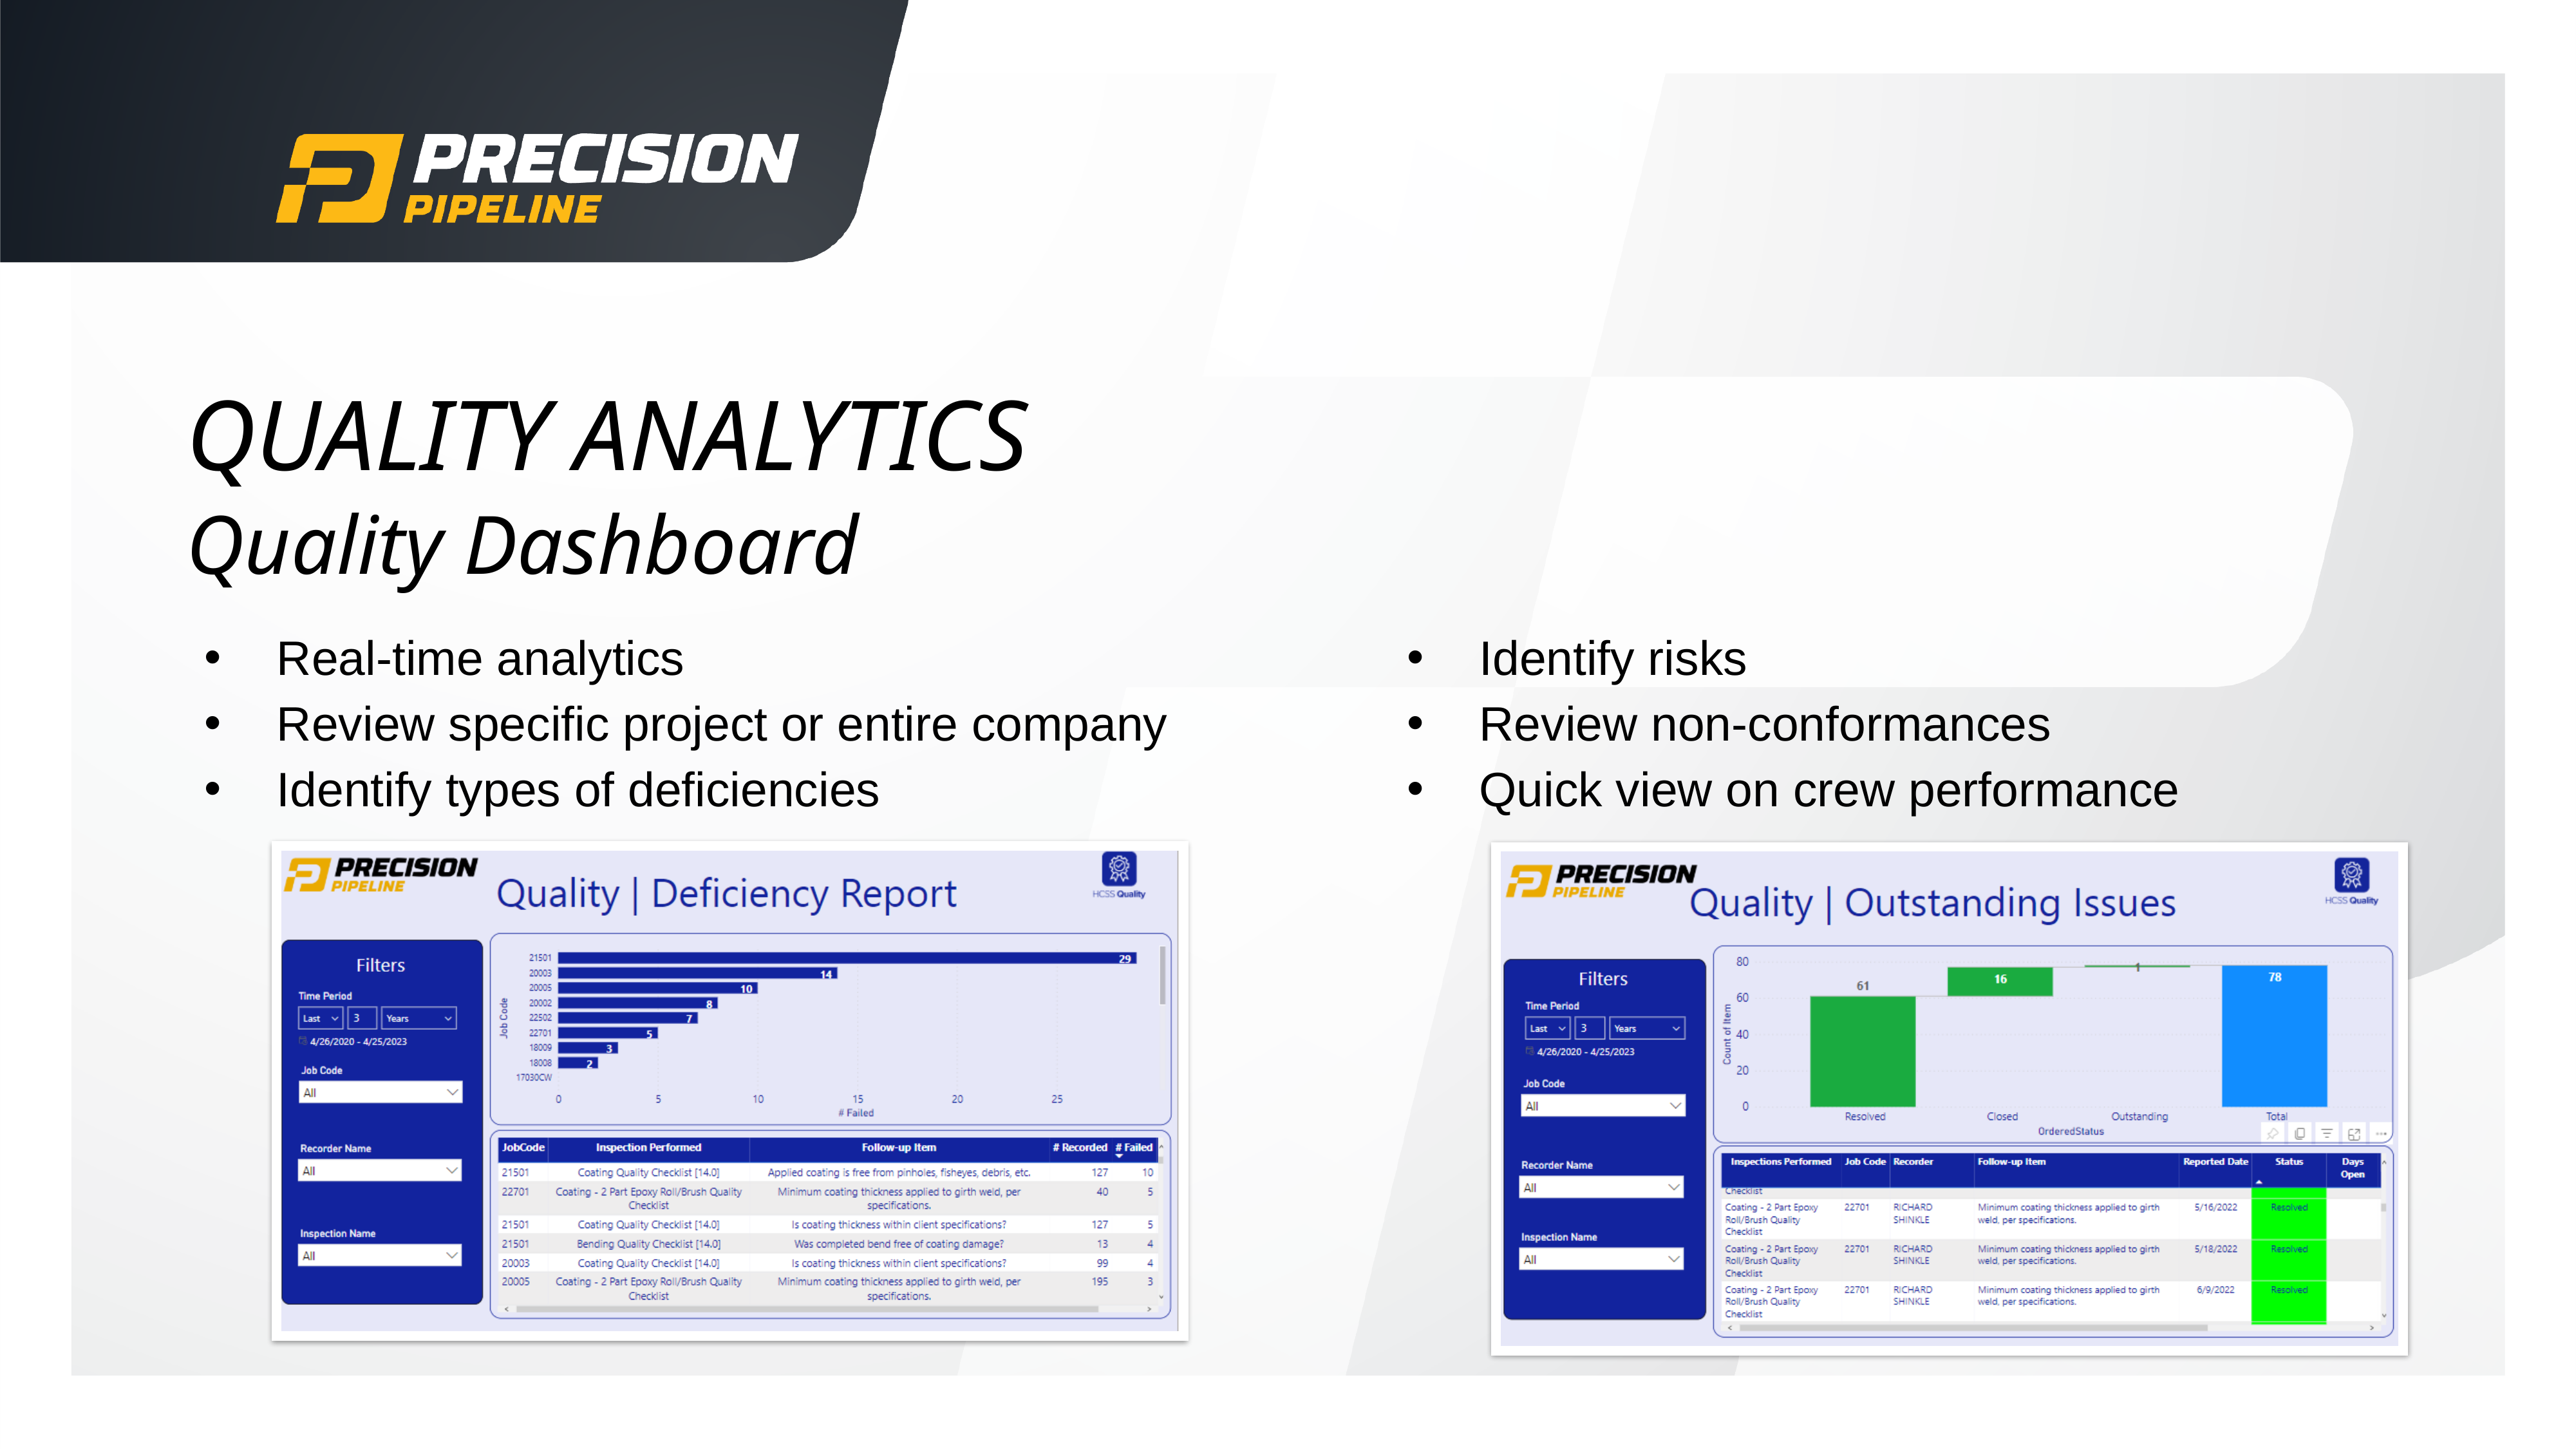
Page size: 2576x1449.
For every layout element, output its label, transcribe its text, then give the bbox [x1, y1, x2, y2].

title QUALITY ANALYTICS [177, 382, 2486, 466]
list Quality Dashboard [177, 500, 2399, 599]
list Real-time analytics Review specific project or entire company Identify types of deficiencies Identify risks Review non-conformances Quick view on crew performance [194, 629, 2426, 831]
picture [0, 0, 2576, 1449]
